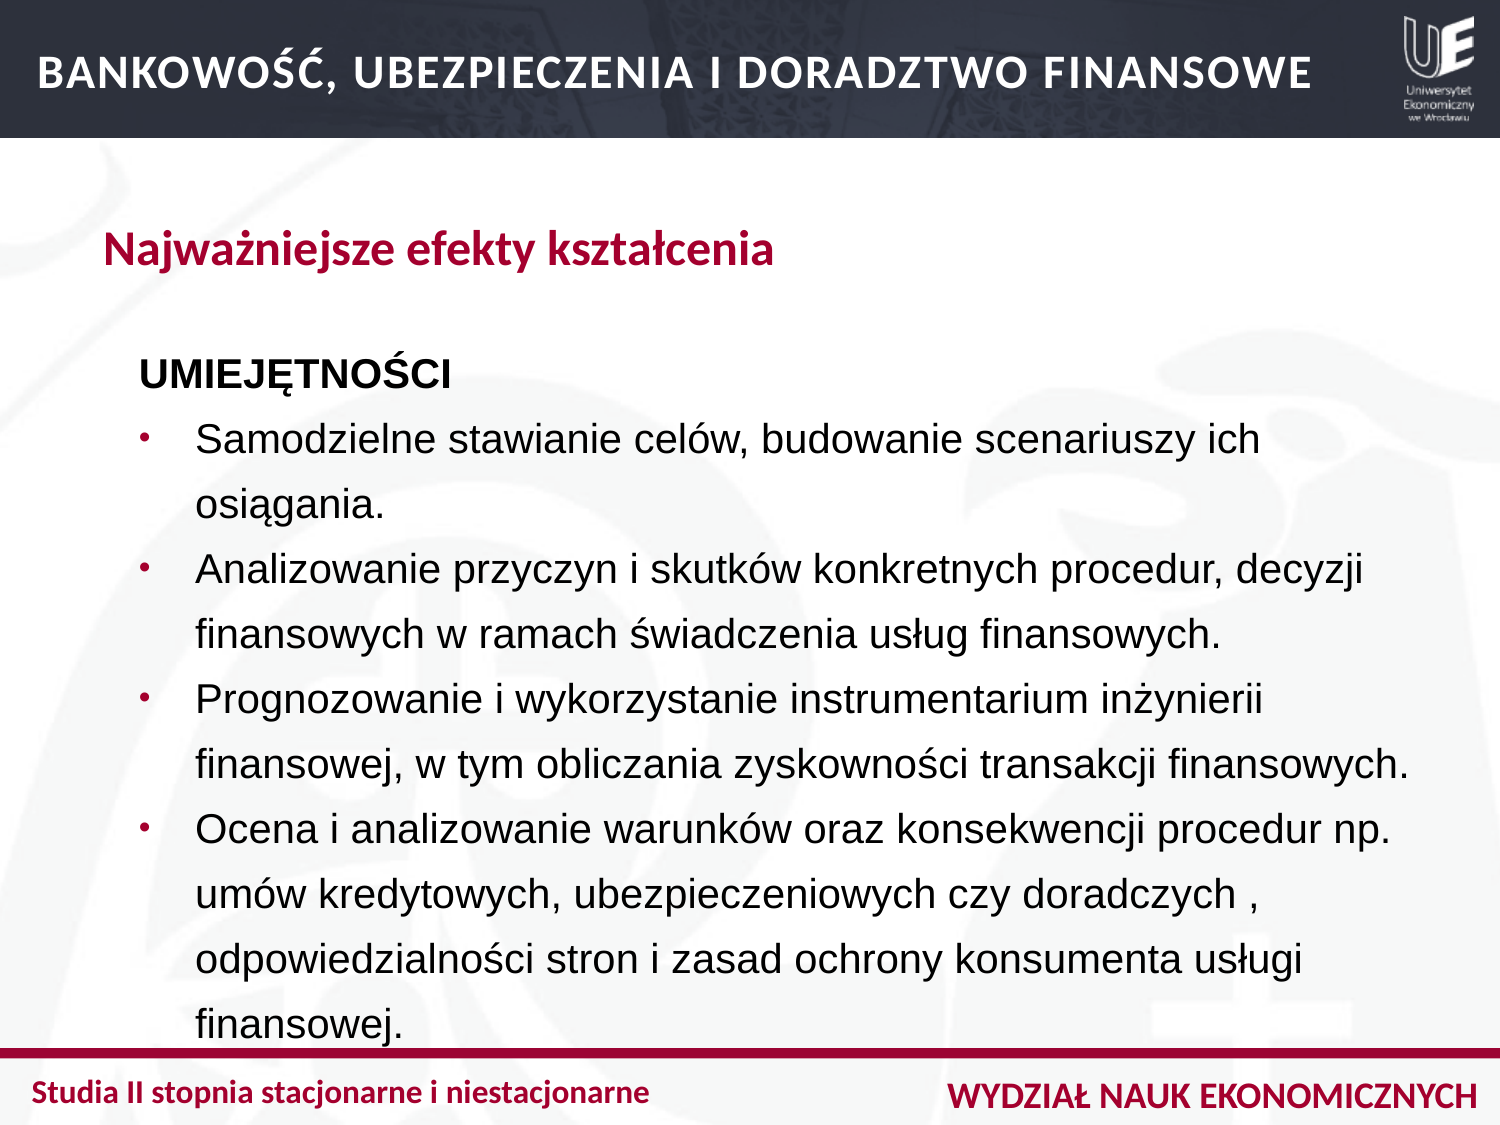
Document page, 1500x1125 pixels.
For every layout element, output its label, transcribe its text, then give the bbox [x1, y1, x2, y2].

text_box BANKOWOŚĆ, UBEZPIECZENIA I DORADZTWO FINANSOWE [22, 7, 1341, 130]
picture [0, 1059, 1500, 1125]
text_box UMIEJĘTNOŚCI Samodzielne stawianie celów, budowanie scenariuszy ich osiągania. Analizowanie przyczyn i skutków konkretnych procedur, decyzji finansowych w ramach świadczenia usług finansowych. Prognozowanie i wykorzystanie instrumentarium inżynierii finansowej, w tym obliczania zyskowności transakcji finansowych. Ocena i analizowanie warunków oraz konsekwencji procedur np. umów kredytowych, ubezpieczeniowych czy doradczych , odpowiedzialności stron i zasad ochrony konsumenta usługi finansowej. [123, 324, 1437, 986]
picture [1404, 16, 1474, 124]
picture [0, 138, 1500, 1048]
list Najważniejsze efekty kształcenia [88, 208, 1461, 303]
